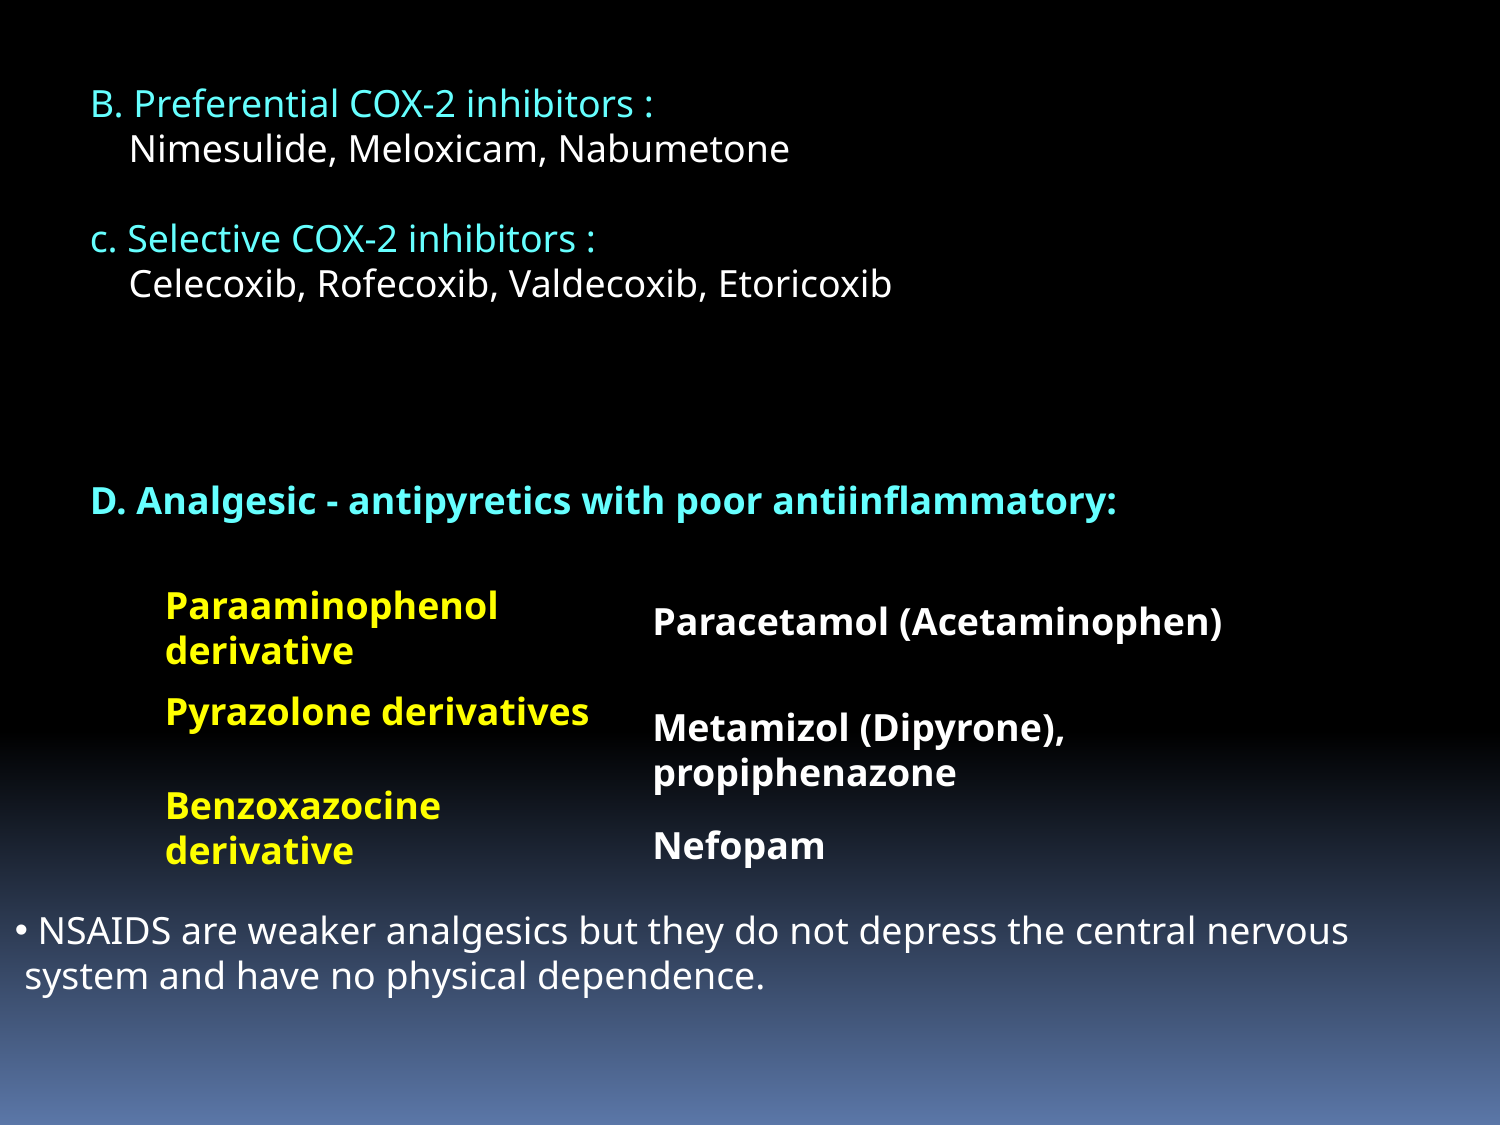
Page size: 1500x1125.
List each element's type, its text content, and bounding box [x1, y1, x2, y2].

text_box Benzoxazocine derivative [149, 774, 613, 880]
text_box Paraaminophenol derivative [149, 574, 613, 680]
text_box Pyrazolone derivatives [149, 680, 613, 741]
text_box Paracetamol (Acetaminophen) [637, 590, 1375, 651]
text_box Nefopam [637, 814, 1375, 875]
text_box B. Preferential COX-2 inhibitors : Nimesulide, Meloxicam, Nabumetone c. Selective COX-2 inhibitors : Celecoxib, Rofecoxib, Valdecoxib, Etoricoxib [75, 72, 1313, 313]
text_box D. Analgesic - antipyretics with poor antiinflammatory: [74, 469, 1425, 529]
text_box NSAIDS are weaker analgesics but they do not depress the central nervous system and have no physical dependence. [0, 899, 1500, 1005]
text_box Metamizol (Dipyrone), propiphenazone [637, 696, 1375, 802]
